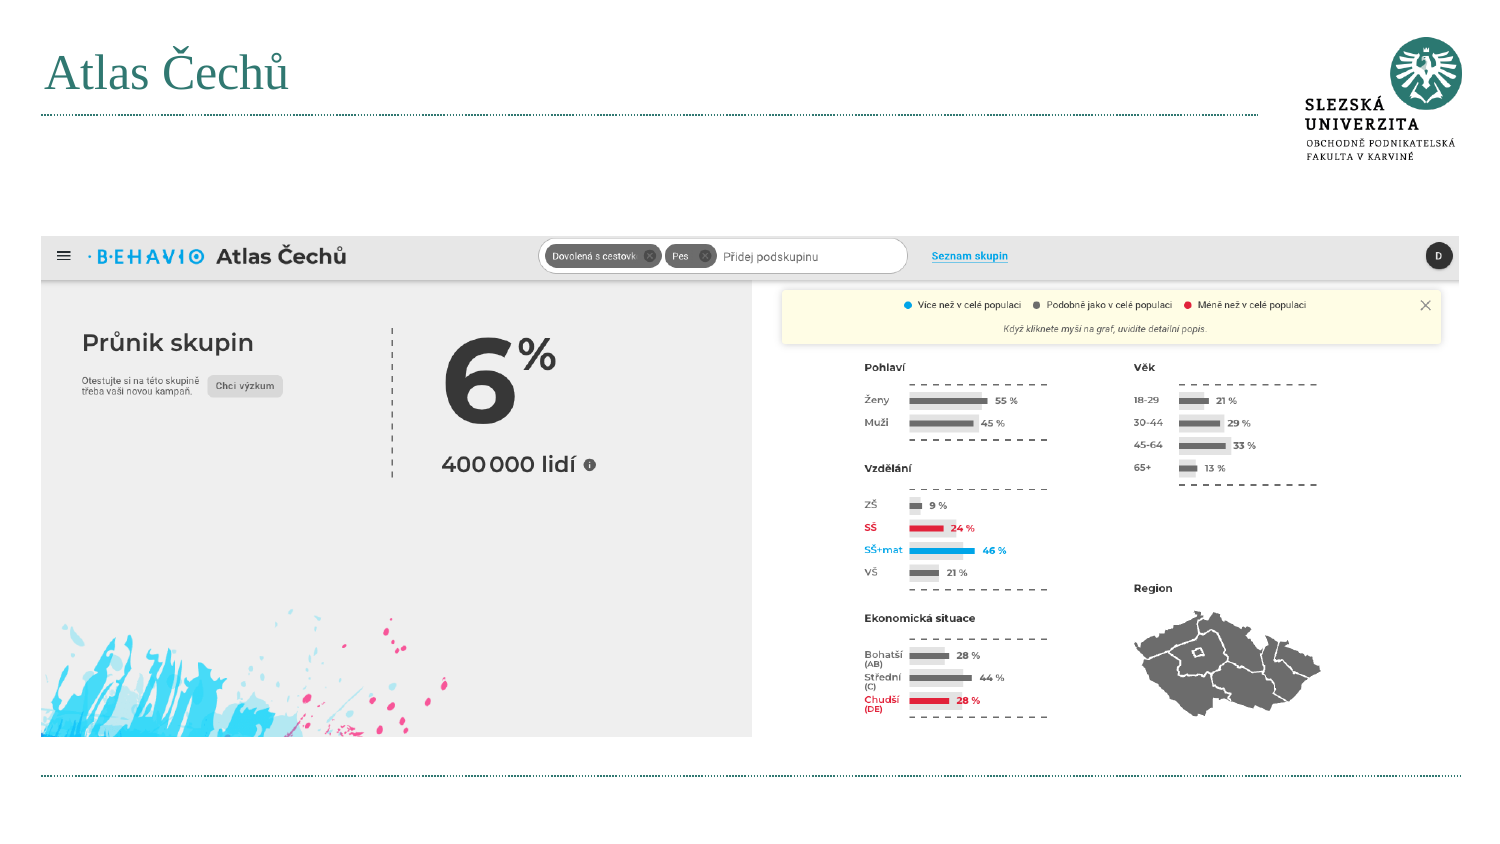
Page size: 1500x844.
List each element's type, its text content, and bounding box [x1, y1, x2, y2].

picture [40, 236, 1460, 738]
title Atlas Čechů [29, 32, 668, 116]
picture [1305, 37, 1462, 160]
